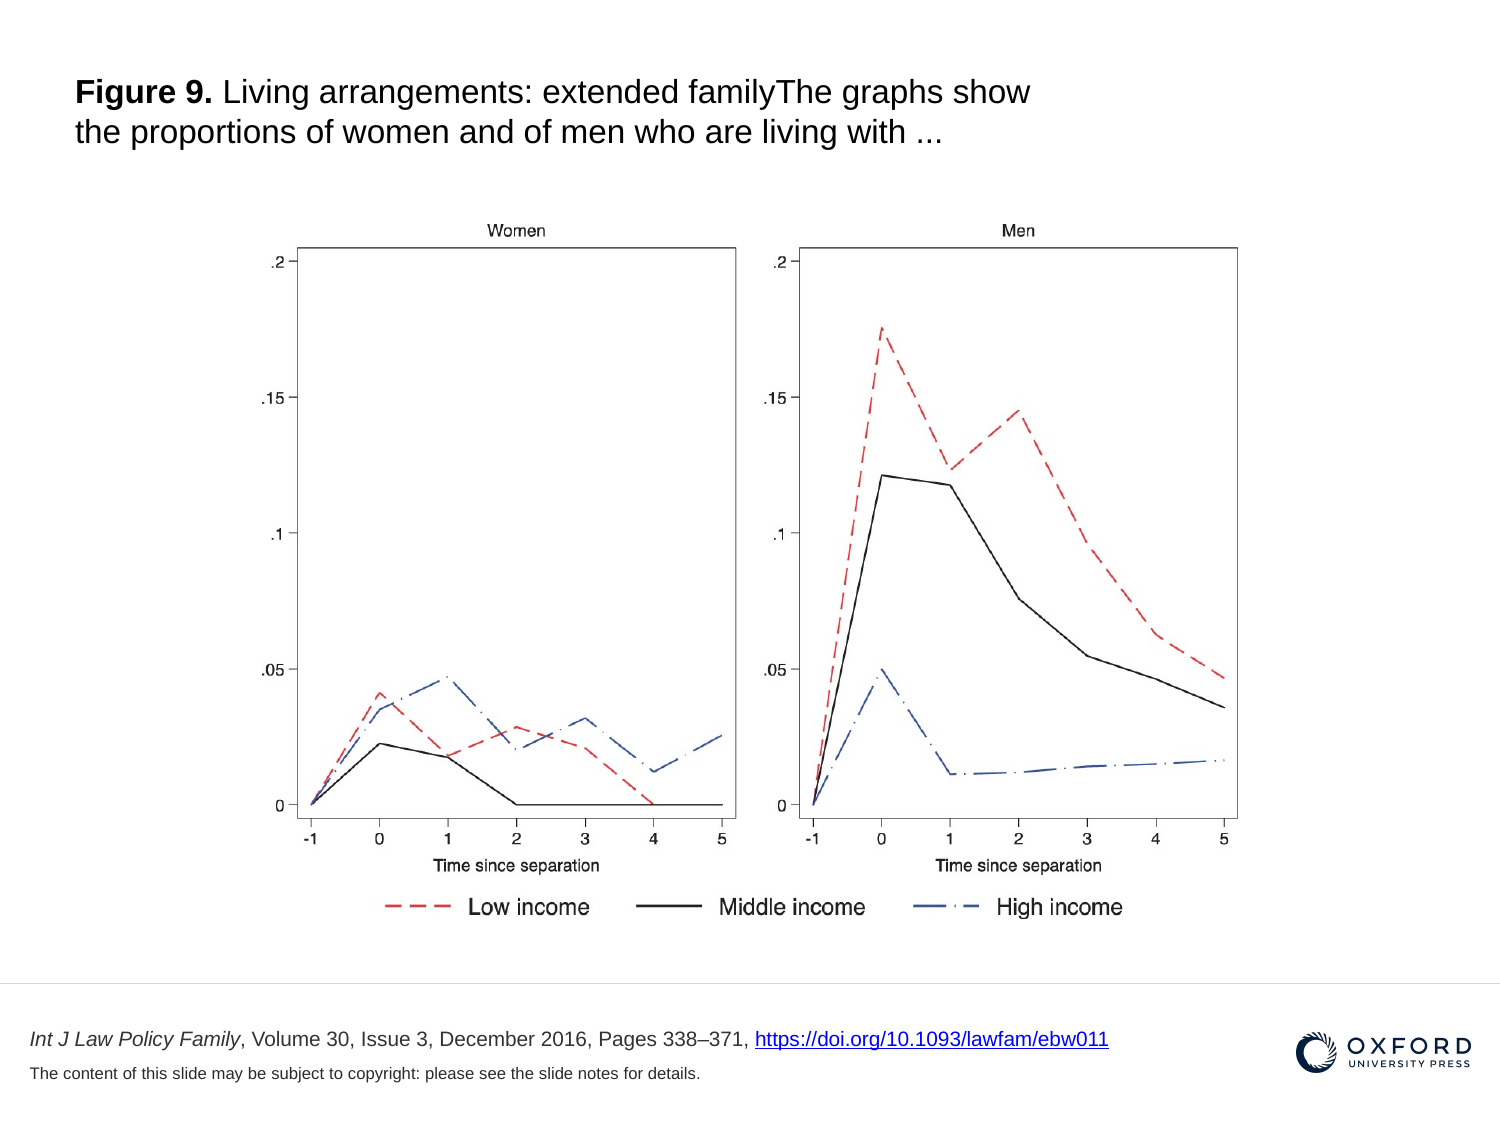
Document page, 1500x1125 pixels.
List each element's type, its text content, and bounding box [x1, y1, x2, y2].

picture [262, 224, 1238, 919]
footer Int J Law Policy Family, Volume 30, Issue 3, December 2016, Pages 338–371, https://doi.org/10.1093/lawfam/ebw011 The content of this slide may be subject to copyright: please see the slide notes for details. [0, 983, 1260, 1125]
picture [1296, 1032, 1471, 1073]
title Figure 9. Living arrangements: extended familyThe graphs show the proportions of women and of men who are living with ... [75, 69, 1078, 171]
